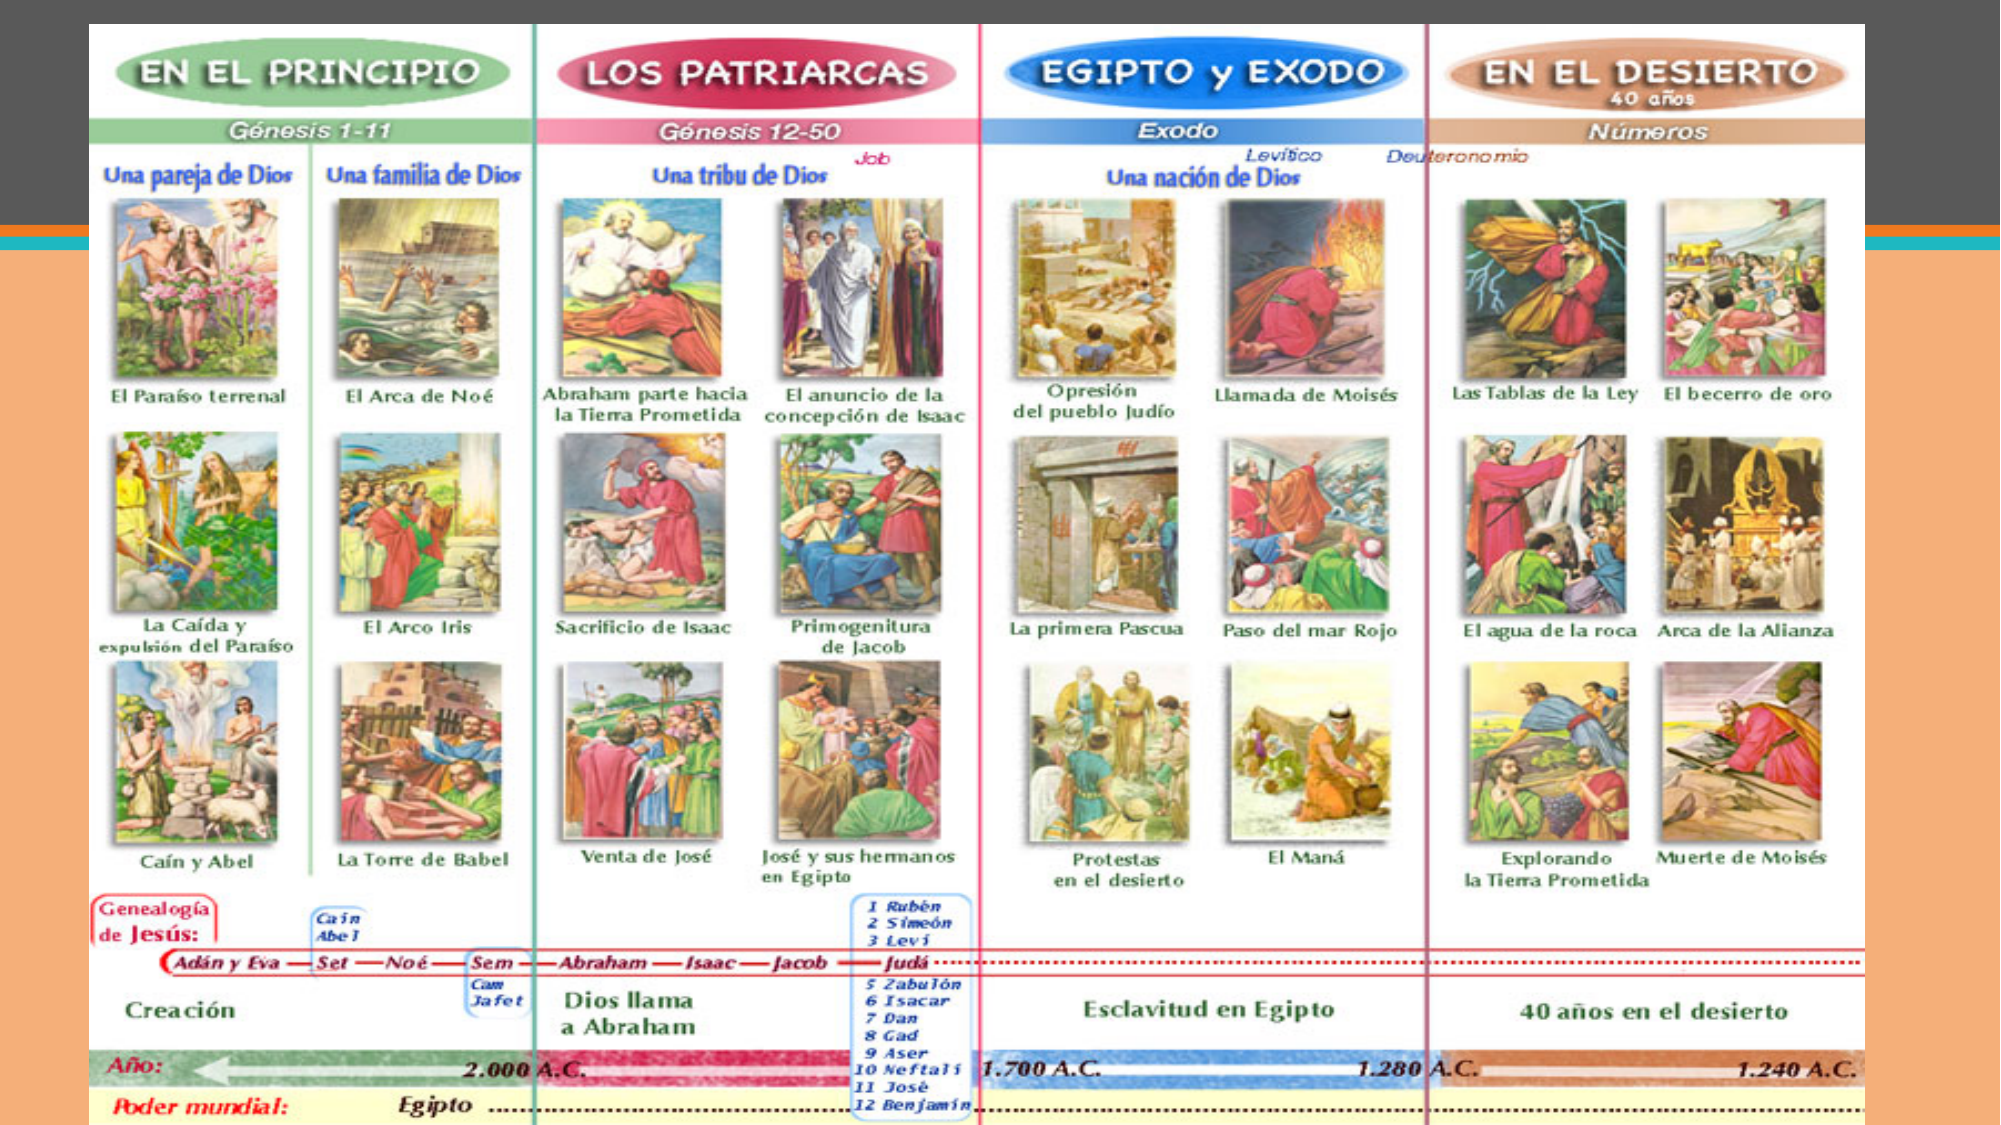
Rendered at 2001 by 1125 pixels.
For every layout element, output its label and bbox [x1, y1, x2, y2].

list [89, 24, 1865, 1125]
